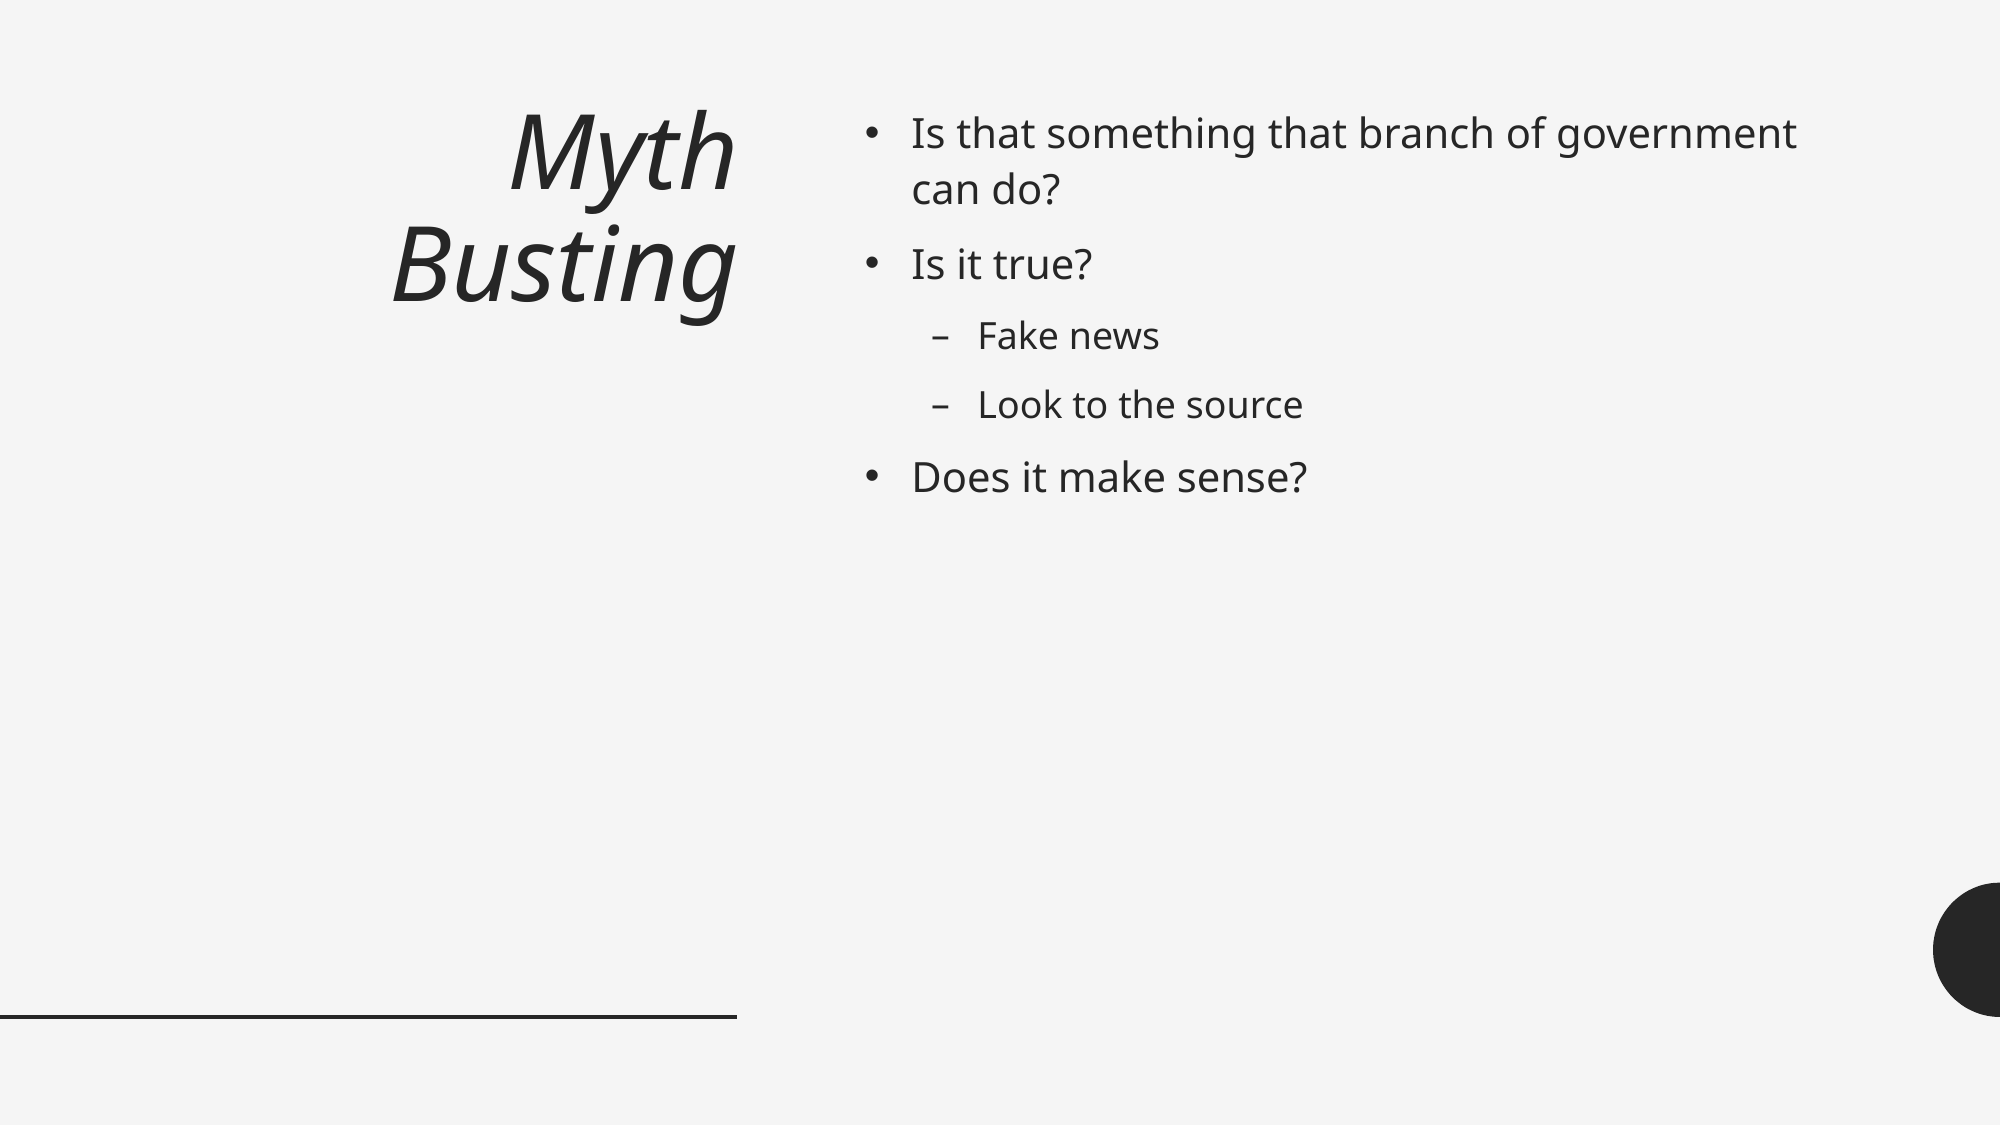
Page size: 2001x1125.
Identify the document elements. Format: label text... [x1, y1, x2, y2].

title Myth Busting [125, 91, 754, 905]
list Is that something that branch of government can do? Is it true? Fake news Look to the source Does it make sense? [849, 93, 1875, 1022]
